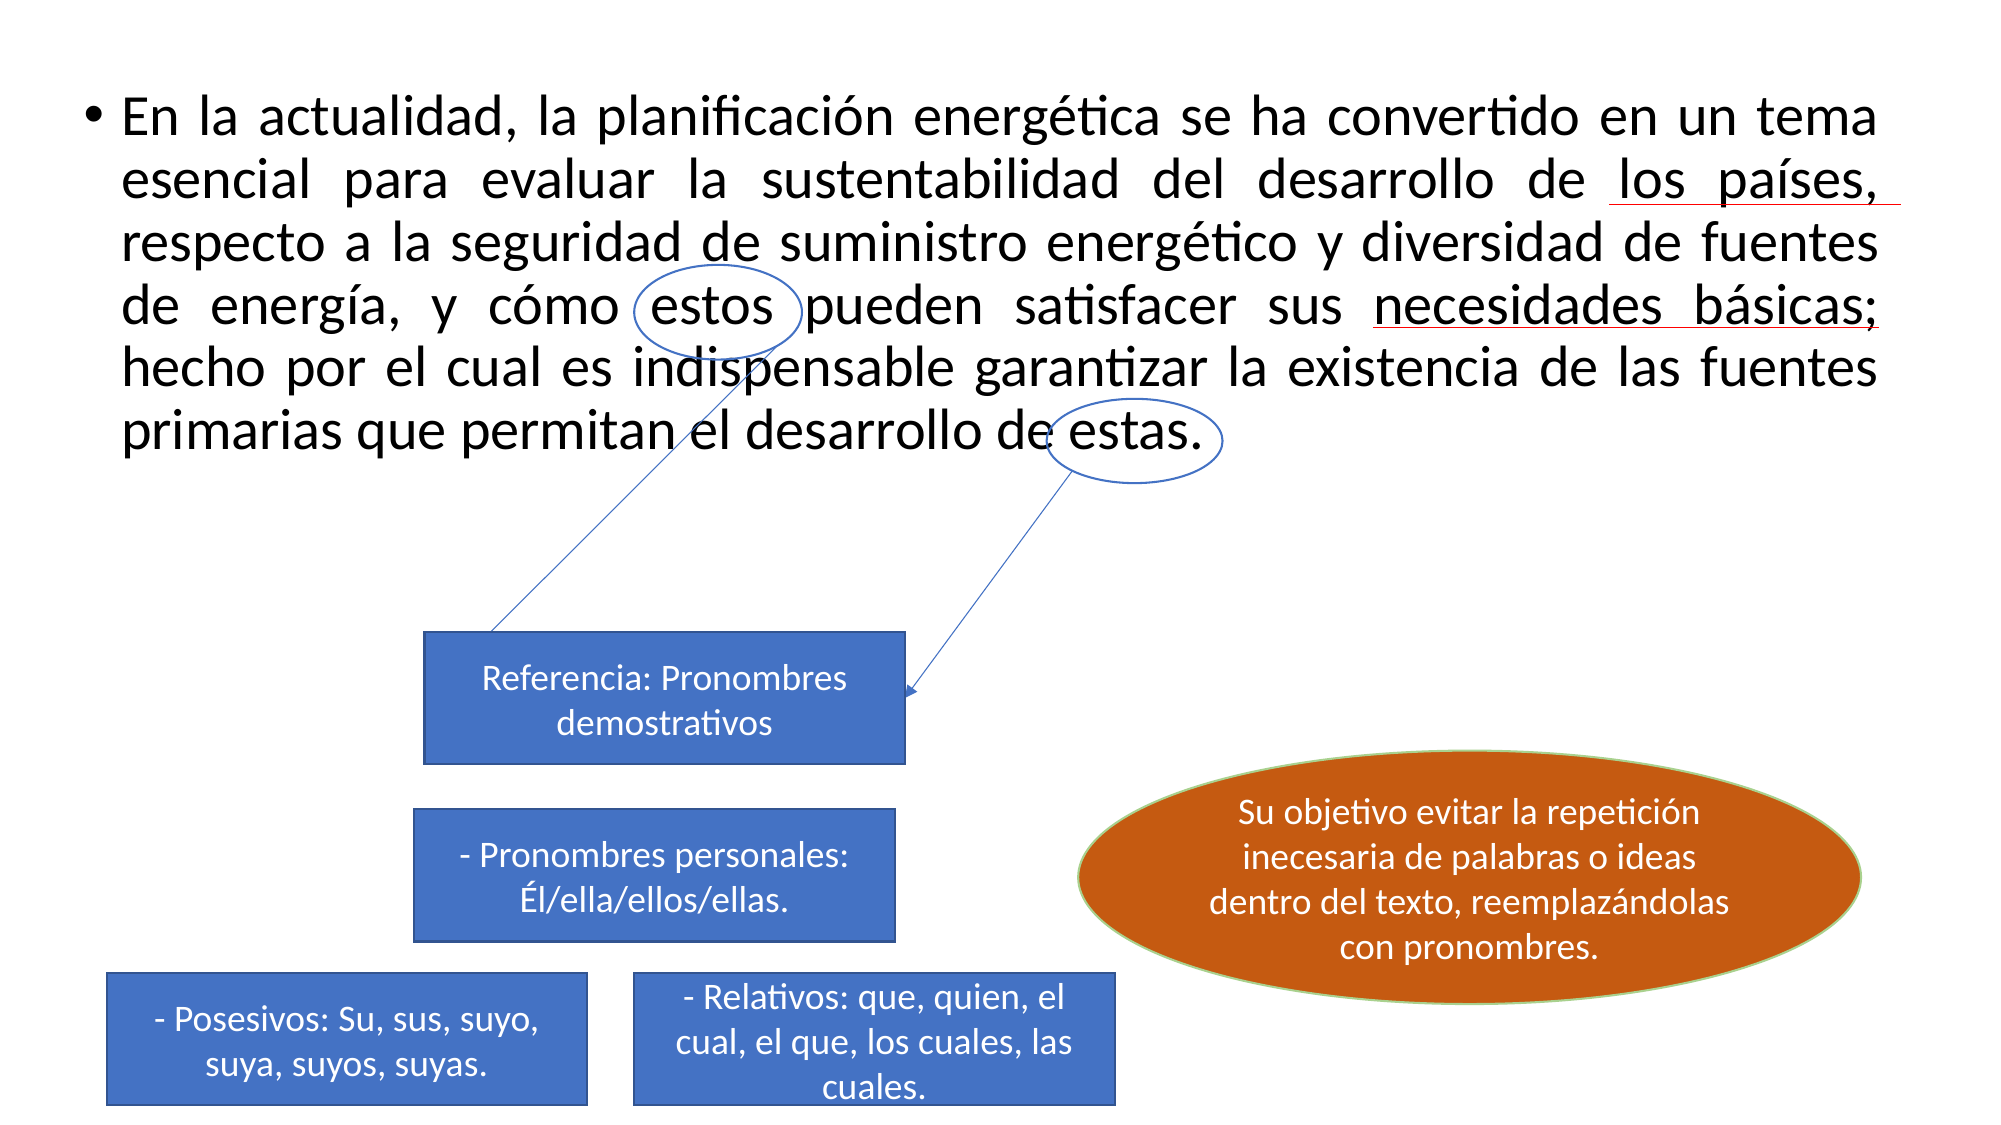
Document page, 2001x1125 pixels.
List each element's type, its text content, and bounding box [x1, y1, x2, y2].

list En la actualidad, la planificación energética se ha convertido en un tema esencial para evaluar la sustentabilidad del desarrollo de los países, respecto a la seguridad de suministro energético y diversidad de fuentes de energía, y cómo estos pueden satisfacer sus necesidades básicas; hecho por el cual es indispensable garantizar la existencia de las fuentes primarias que permitan el desarrollo de estas. [68, 77, 1895, 572]
text_box - Relativos: que, quien, el cual, el que, los cuales, las cuales. [633, 972, 1116, 1106]
text_box Su objetivo evitar la repetición inecesaria de palabras o ideas dentro del texto, reemplazándolas con pronombres. [1077, 749, 1863, 1006]
text_box - Posesivos: Su, sus, suyo, suya, suyos, suyas. [106, 972, 588, 1106]
text_box [1045, 397, 1224, 485]
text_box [904, 470, 1073, 698]
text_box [424, 345, 778, 699]
text_box Referencia: Pronombres demostrativos [423, 631, 906, 765]
text_box [633, 263, 804, 347]
text_box - Pronombres personales: Él/ella/ellos/ellas. [413, 808, 896, 943]
